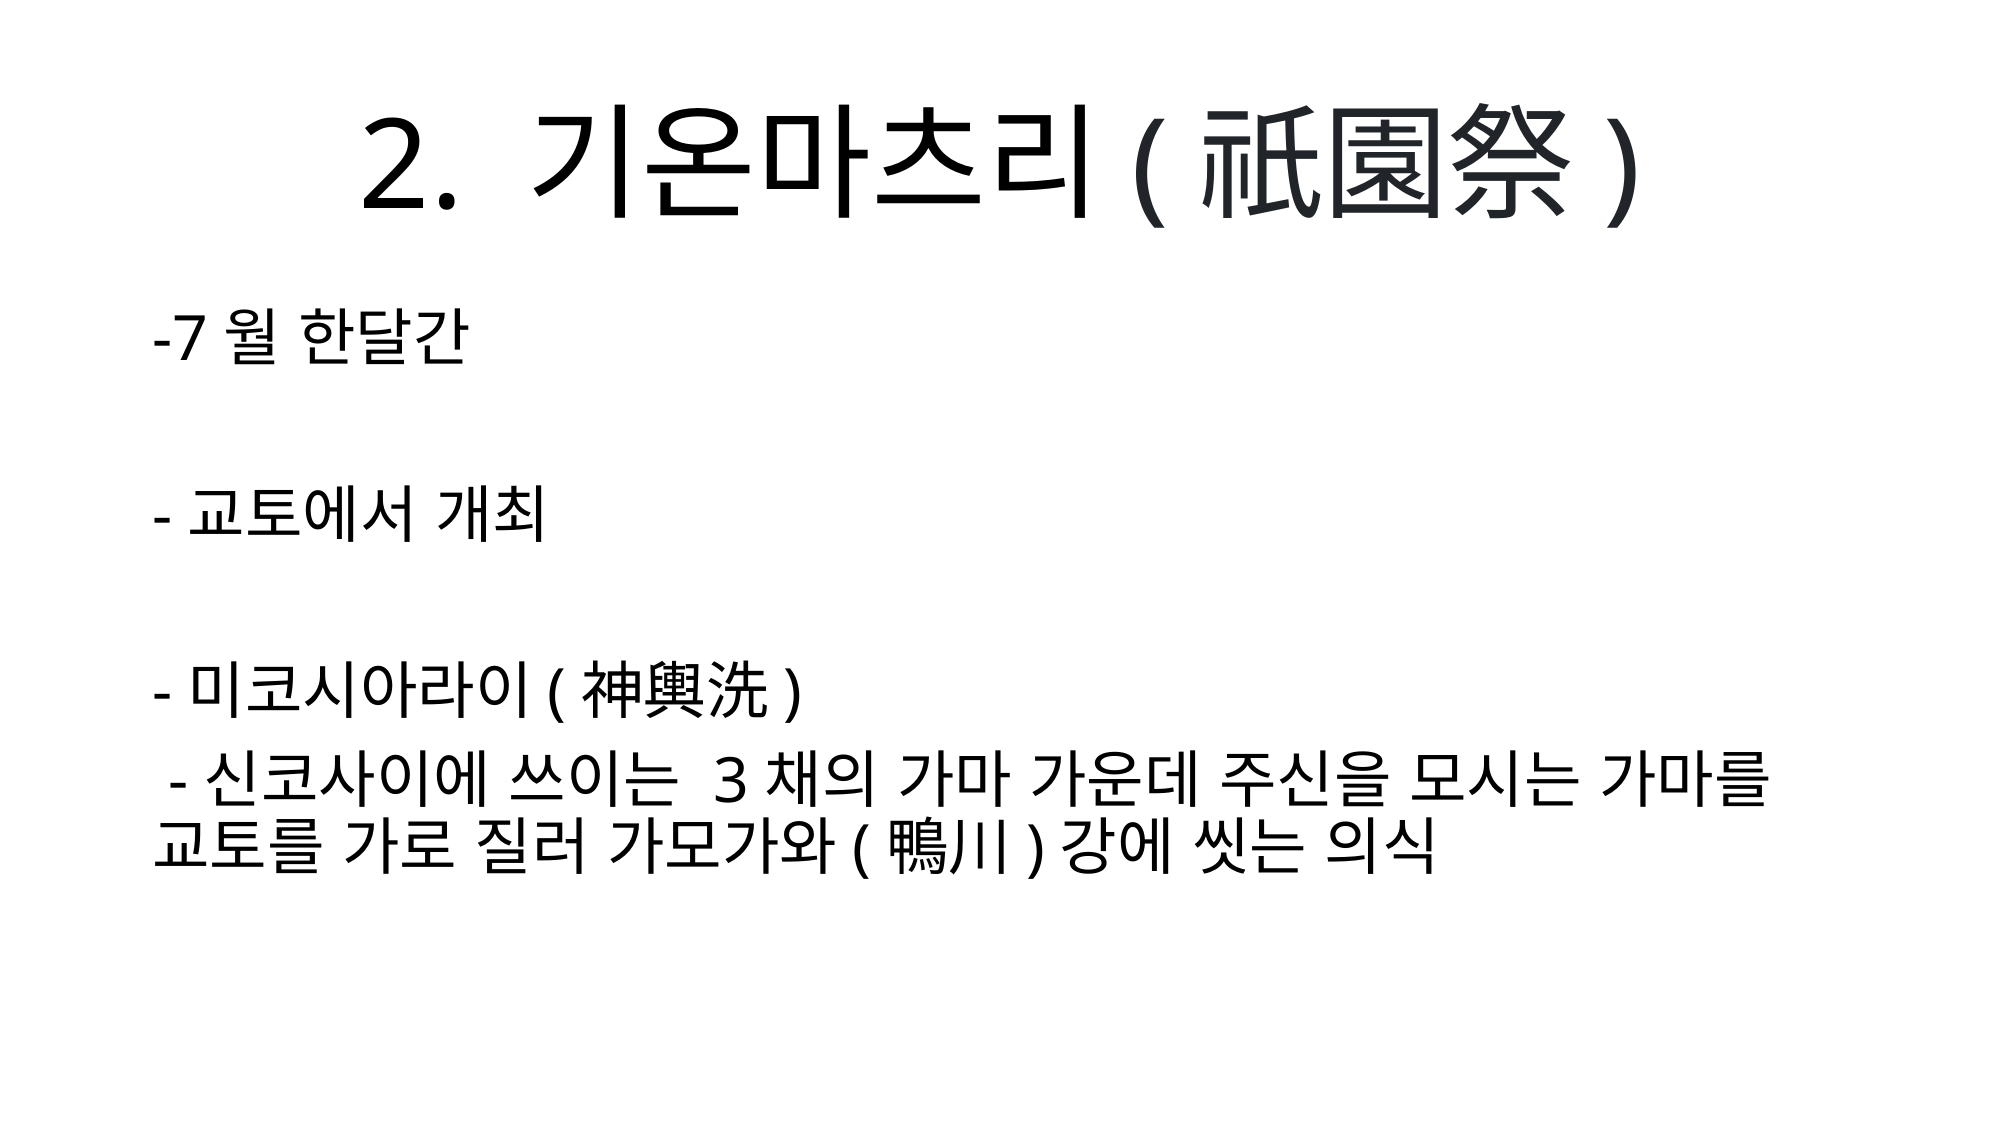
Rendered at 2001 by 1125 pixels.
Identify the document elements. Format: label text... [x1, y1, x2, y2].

title 2. 기온마츠리(祇園祭) [137, 59, 1863, 278]
list -7월 한달간 -교토에서 개최 -미코시아라이(神輿洗) -신코사이에 쓰이는 3채의 가마 가운데 주신을 모시는 가마를 교토를 가로 질러 가모가와(鴨川)강에 씻는 의식 [137, 299, 1863, 1014]
